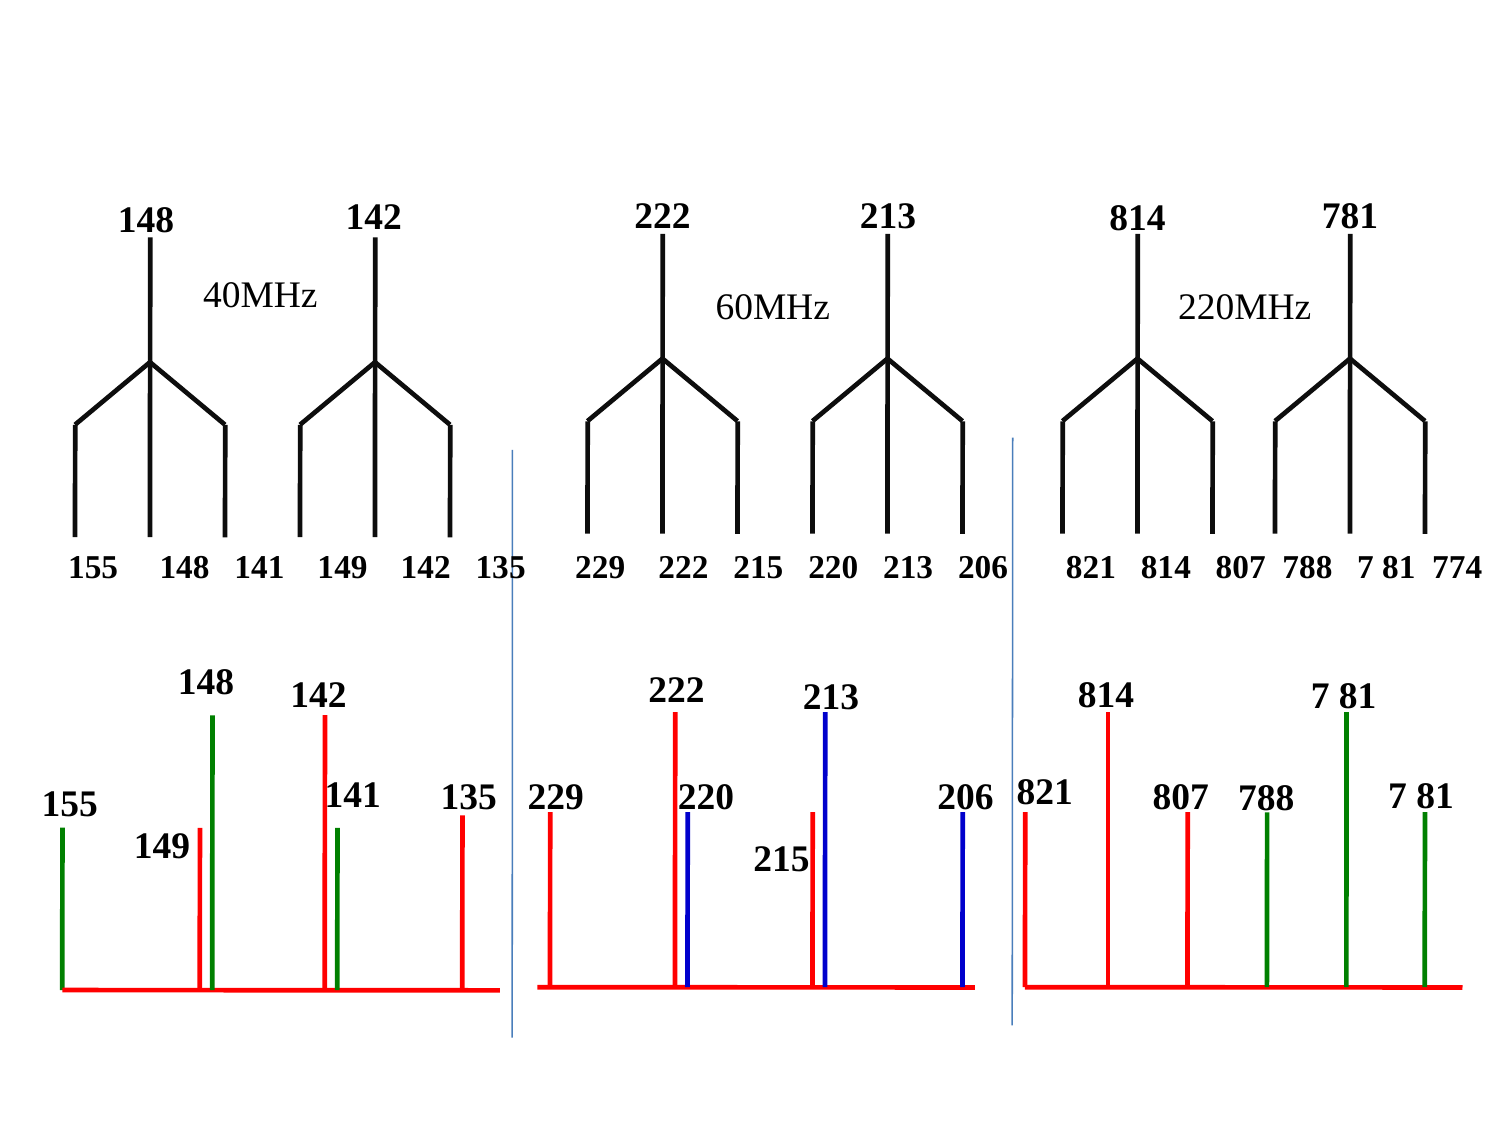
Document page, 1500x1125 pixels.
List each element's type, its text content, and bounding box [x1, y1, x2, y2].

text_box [74, 237, 226, 538]
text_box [512, 657, 1010, 988]
text_box 213 [845, 183, 932, 232]
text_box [1000, 662, 1470, 988]
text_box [587, 233, 738, 535]
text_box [1274, 233, 1426, 535]
text_box 148 [103, 187, 190, 235]
text_box 60MHz [741, 274, 807, 335]
text_box 220MHz [1217, 274, 1269, 335]
text_box 40MHz [229, 262, 294, 323]
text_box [812, 233, 963, 535]
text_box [26, 649, 513, 991]
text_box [299, 237, 451, 538]
text_box 814 [1094, 185, 1181, 232]
text_box 155 148 141 149 142 135 229 222 215 220 213 206 821 814 807 788 7 81 774 [53, 537, 1500, 593]
text_box 142 [330, 184, 417, 235]
text_box 222 [619, 183, 706, 232]
text_box 781 [1307, 183, 1394, 232]
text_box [1062, 233, 1213, 535]
